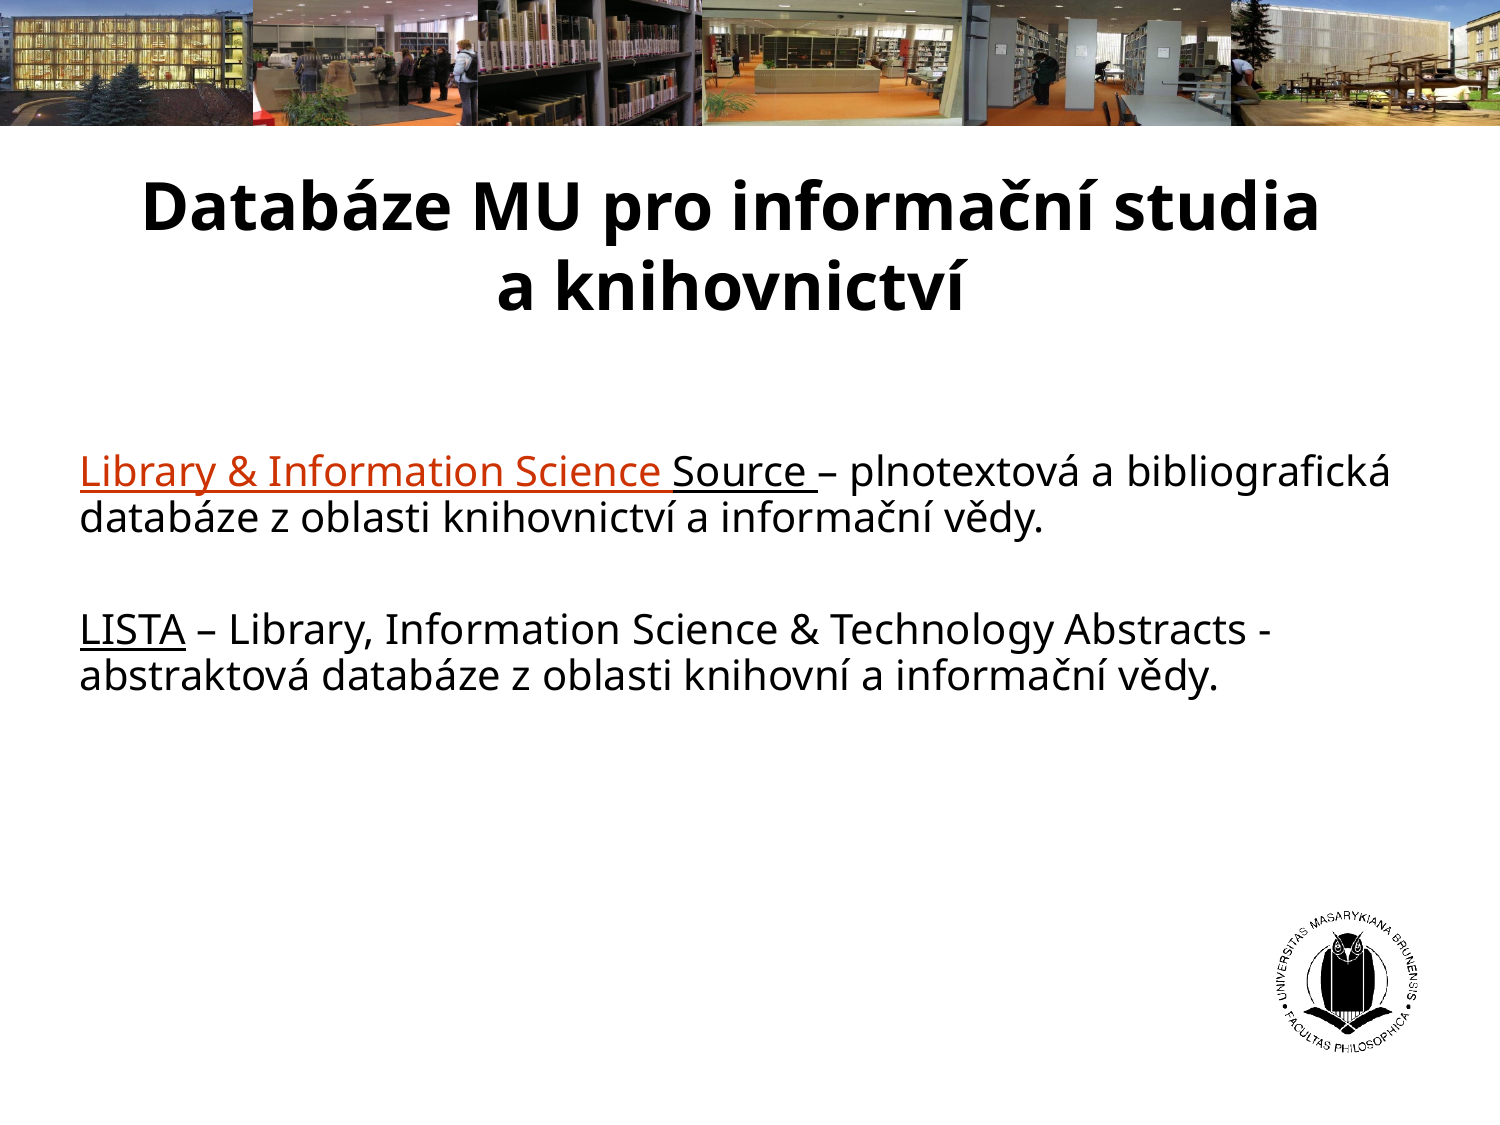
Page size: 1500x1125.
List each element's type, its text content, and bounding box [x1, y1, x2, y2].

picture [1269, 904, 1424, 1059]
picture [0, 0, 1500, 126]
title Databáze MU pro informační studia a knihovnictví [64, 172, 1415, 315]
list Library & Information Science Source – plnotextová a bibliografická databáze z oblasti knihovnictví a informační vědy. LISTA – Library, Information Science & Technology Abstracts - abstraktová databáze z oblasti knihovní a informační vědy. [64, 326, 1415, 953]
